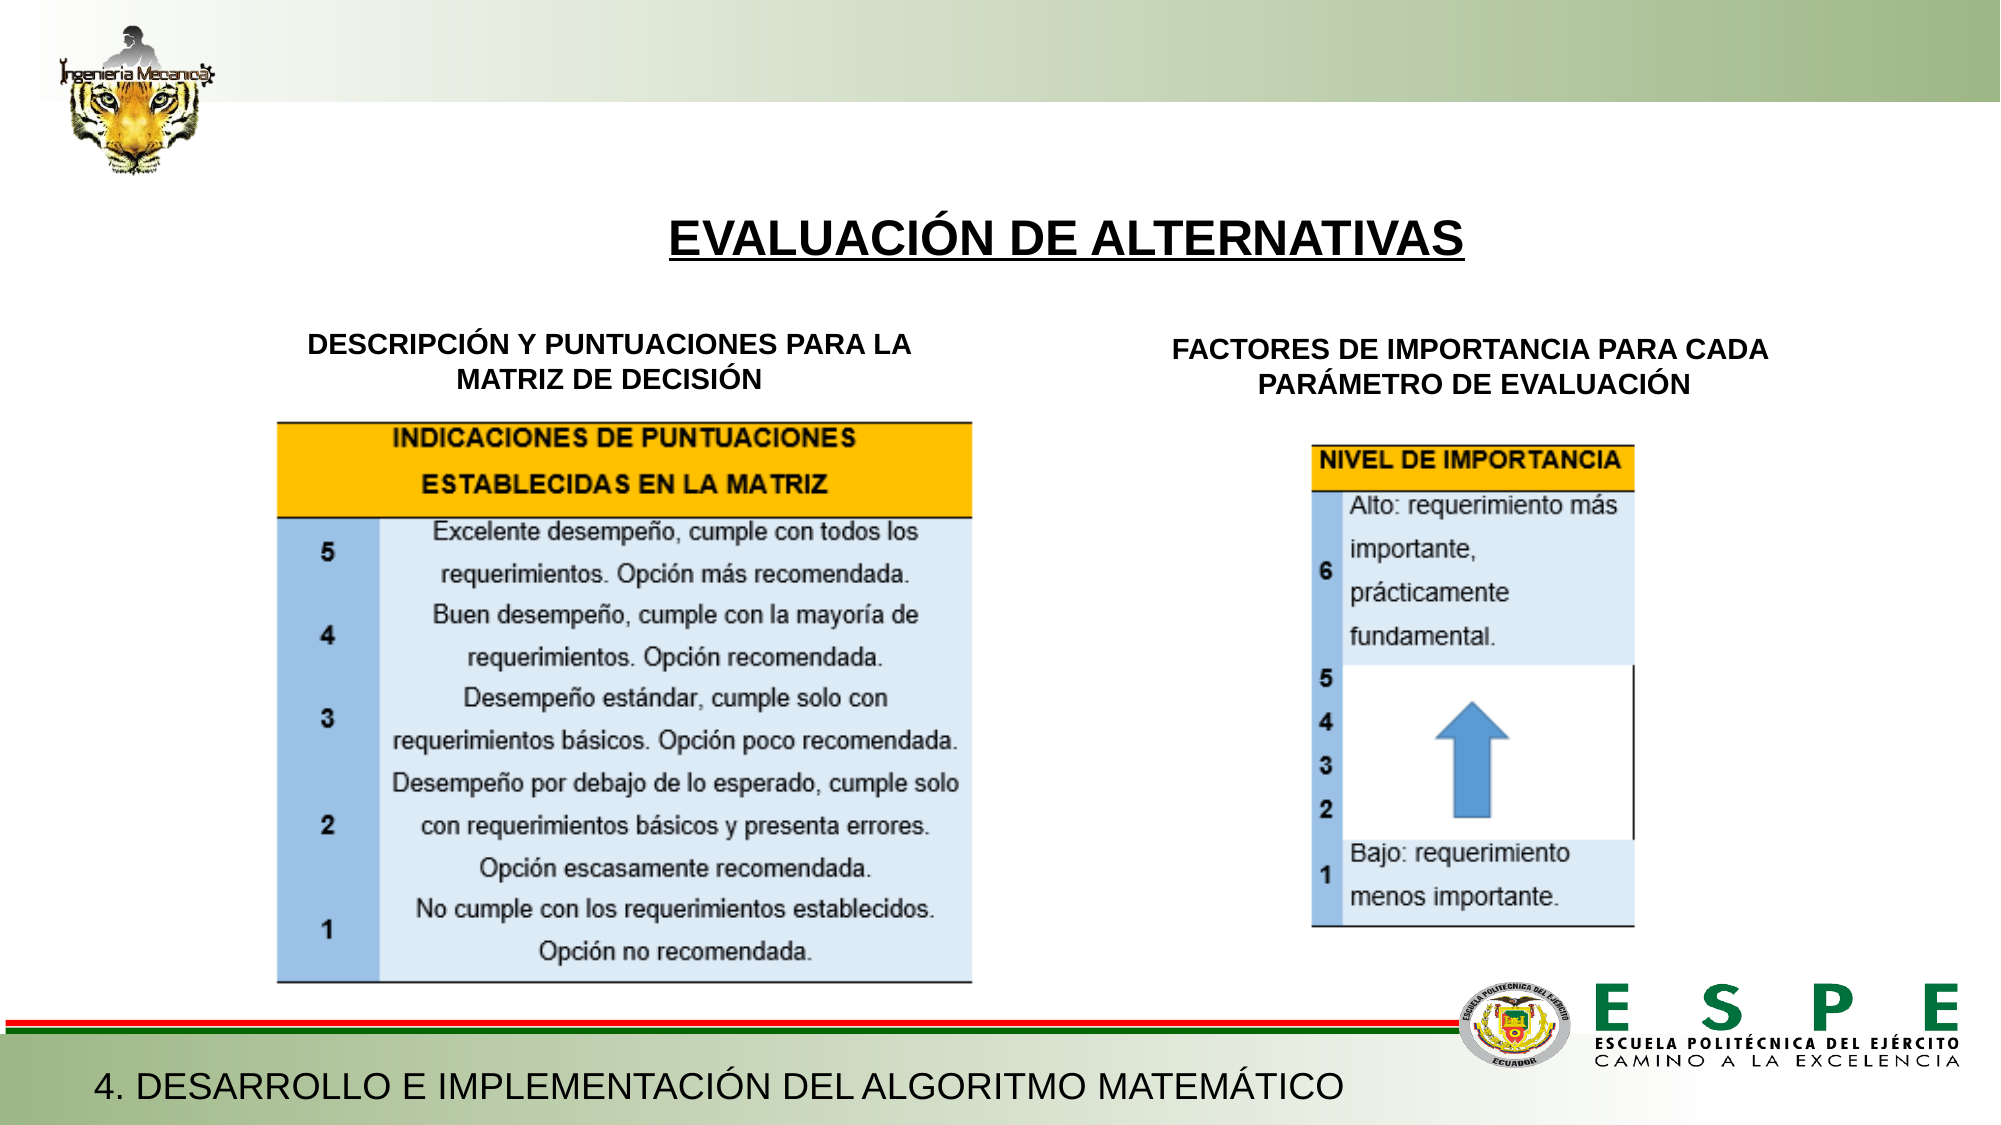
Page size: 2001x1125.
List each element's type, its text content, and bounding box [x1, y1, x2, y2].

picture [264, 403, 992, 1005]
picture [55, 21, 218, 179]
text_box EVALUACIÓN DE ALTERNATIVAS [230, 197, 1904, 273]
text_box DESCRIPCIÓN Y PUNTUACIONES PARA LA MATRIZ DE DECISIÓN [291, 318, 927, 402]
picture [1409, 964, 2000, 1093]
picture [1303, 427, 1646, 944]
text_box 4. DESARROLLO E IMPLEMENTACIÓN DEL ALGORITMO MATEMÁTICO [79, 1054, 1425, 1115]
text_box FACTORES DE IMPORTANCIA PARA CADA PARÁMETRO DE EVALUACIÓN [1156, 322, 1793, 408]
